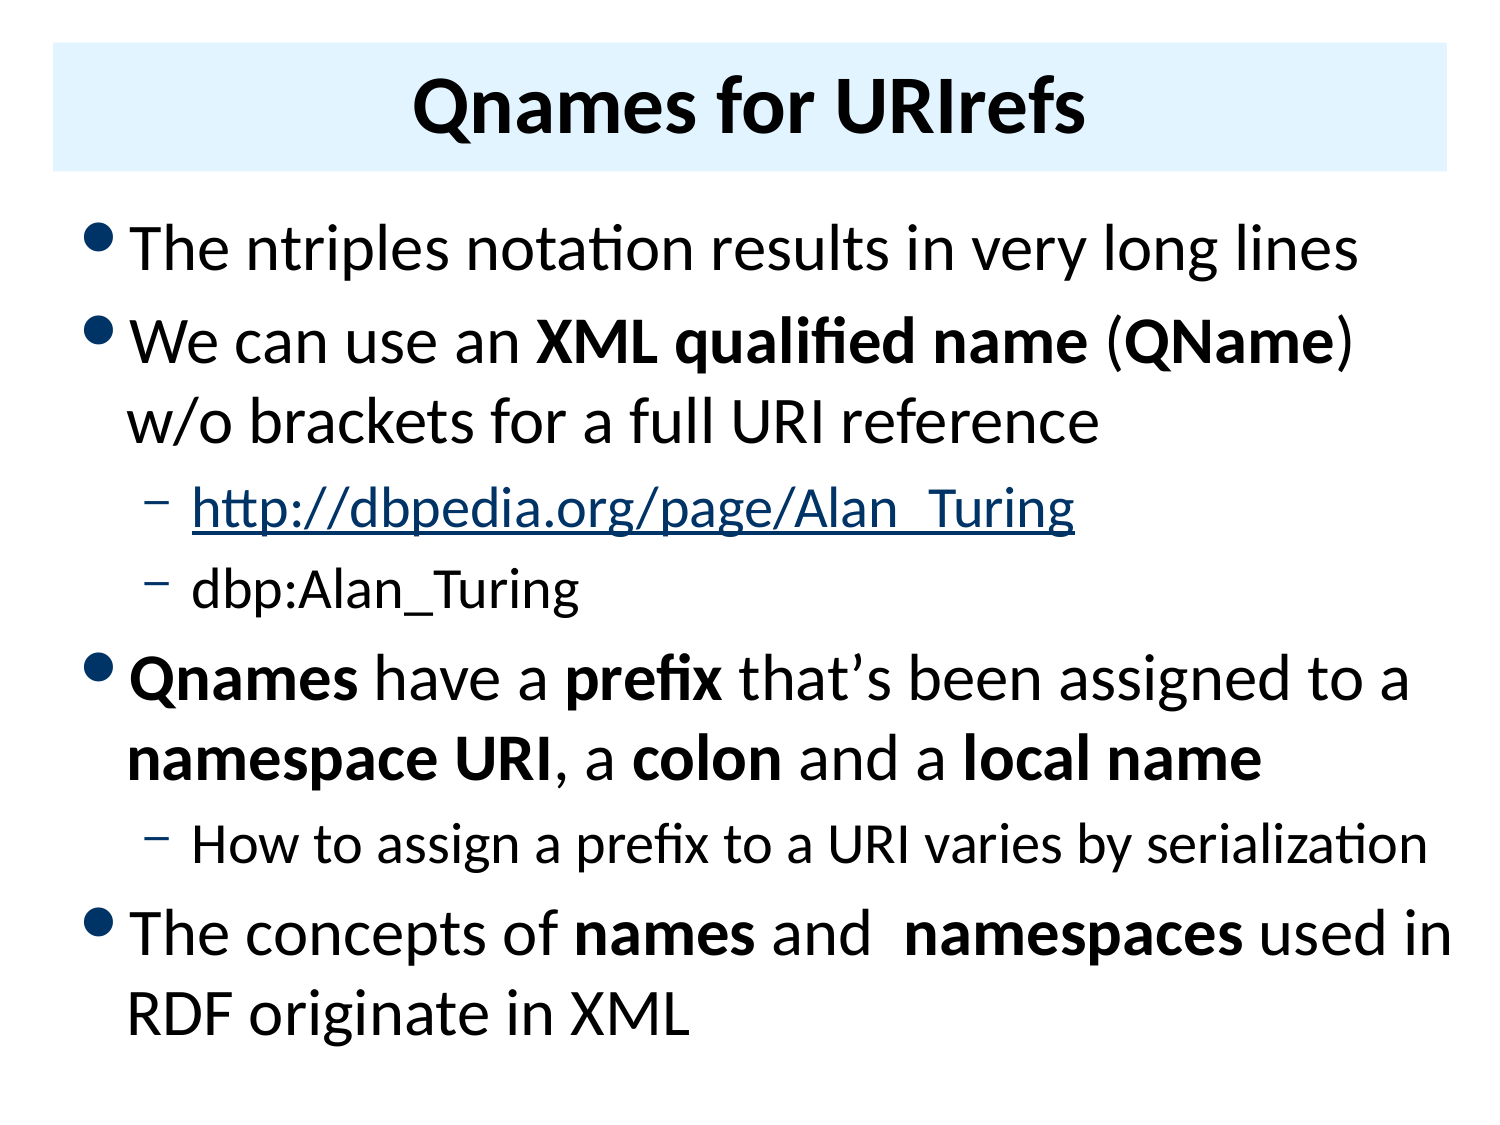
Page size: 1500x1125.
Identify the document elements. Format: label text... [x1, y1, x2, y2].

title Qnames for URIrefs [53, 42, 1447, 172]
list The ntriples notation results in very long lines We can use an XML qualified name (QName) w/o brackets for a full URI reference http://dbpedia.org/page/Alan_Turing dbp:Alan_Turing Qnames have a prefix that’s been assigned to a namespace URI, a colon and a local name How to assign a prefix to a URI varies by serialization The concepts of names and namespaces used in RDF originate in XML [64, 196, 1500, 1012]
